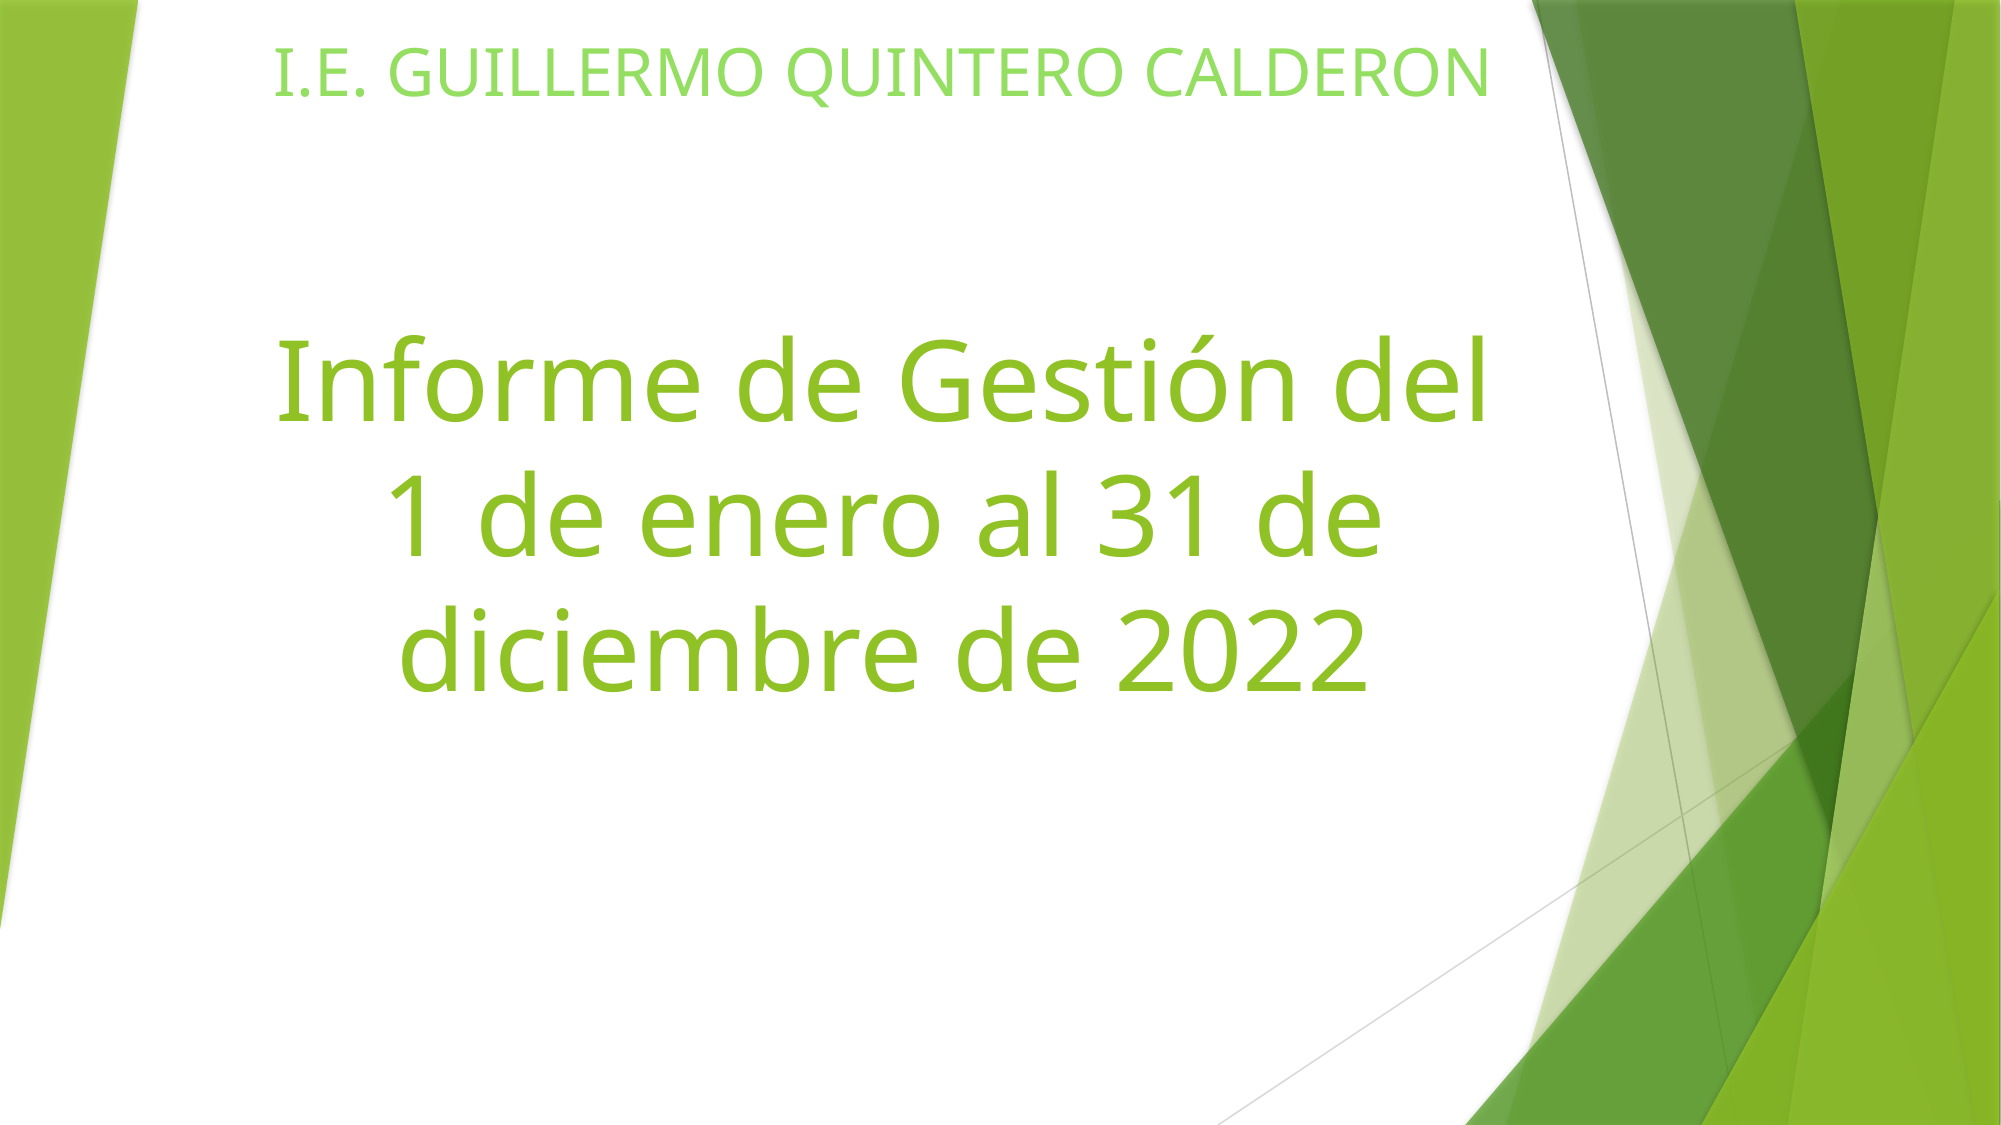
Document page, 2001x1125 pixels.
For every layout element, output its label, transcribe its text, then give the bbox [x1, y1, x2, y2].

subtitle I.E. GUILLERMO QUINTERO CALDERON [247, 21, 1522, 227]
title Informe de Gestión del 1 de enero al 31 de diciembre de 2022 [247, 263, 1522, 857]
